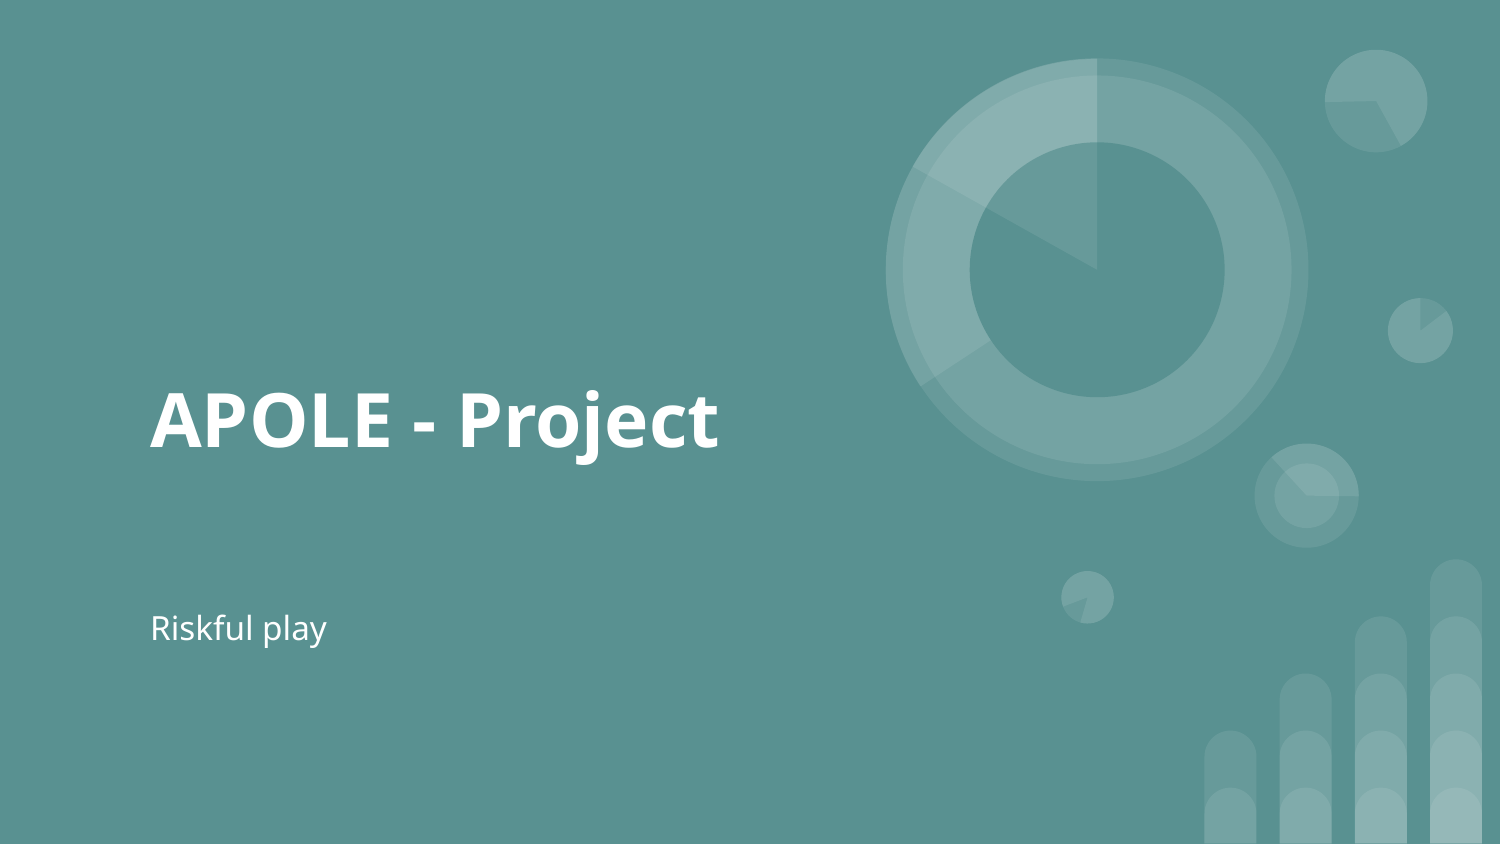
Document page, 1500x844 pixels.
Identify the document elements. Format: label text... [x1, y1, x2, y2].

title APOLE - Project [135, 264, 834, 572]
subtitle Riskful play [135, 589, 834, 704]
